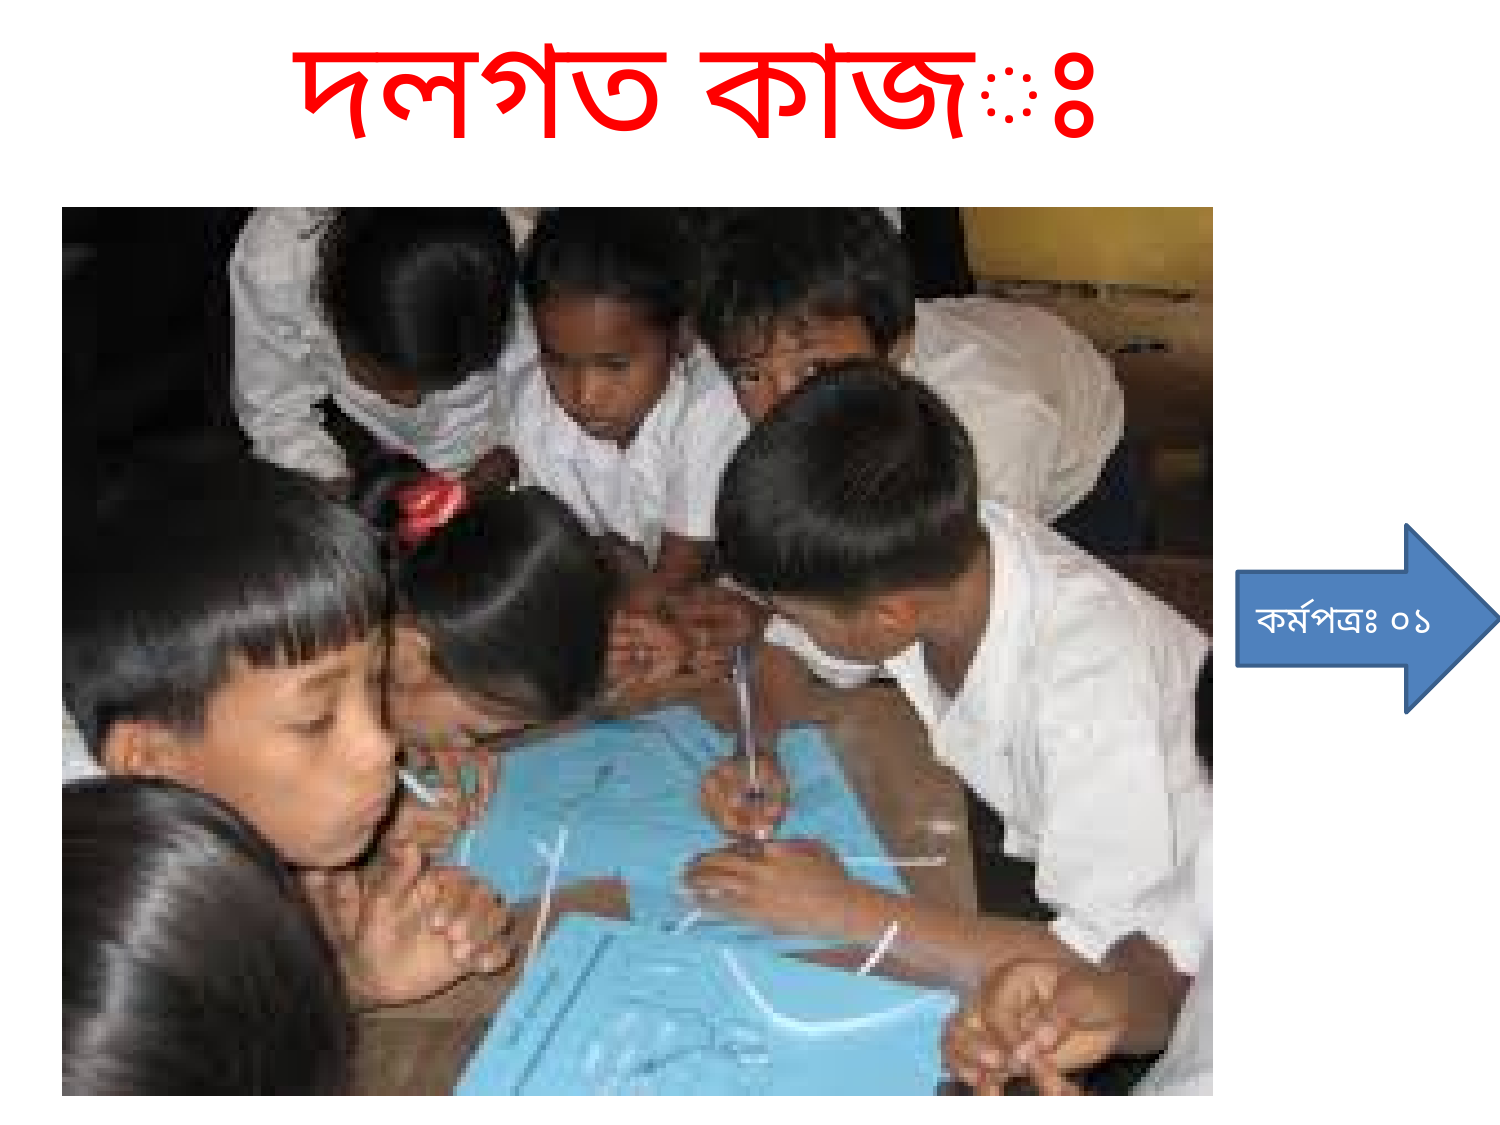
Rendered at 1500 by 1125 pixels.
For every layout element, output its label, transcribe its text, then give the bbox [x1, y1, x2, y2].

picture [62, 207, 1213, 1096]
text_box দলগত কাজঃ [237, 0, 1163, 173]
text_box কর্মপত্রঃ ০১ [1235, 523, 1500, 715]
